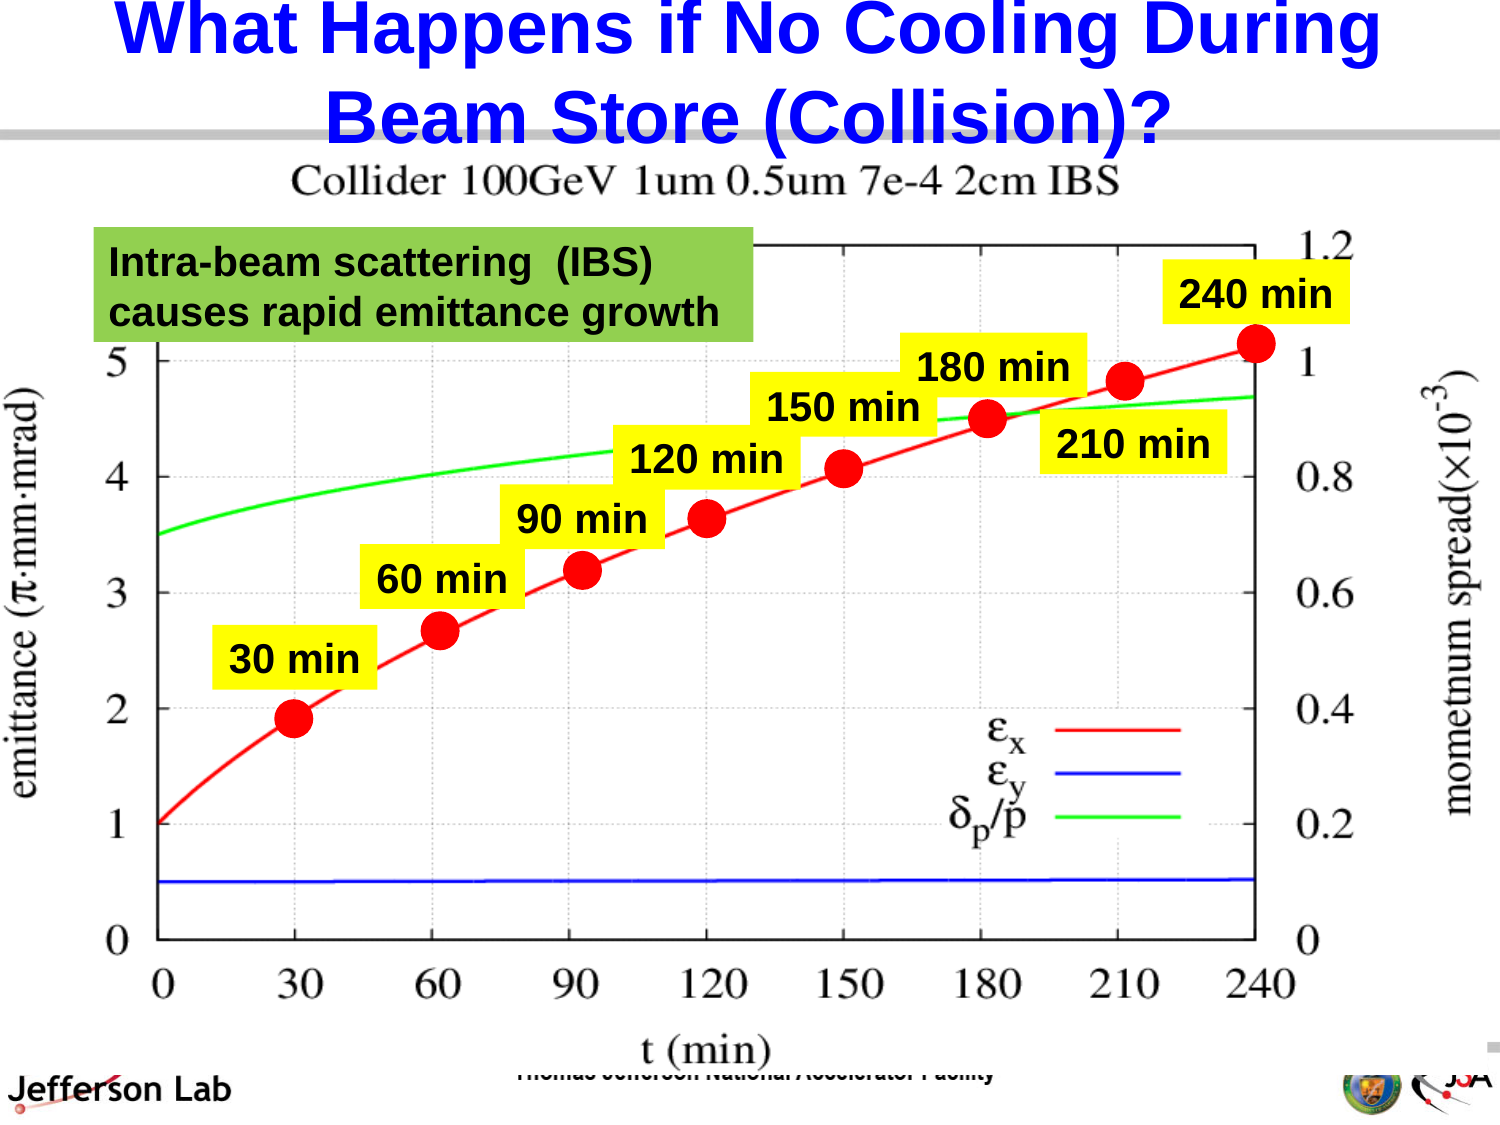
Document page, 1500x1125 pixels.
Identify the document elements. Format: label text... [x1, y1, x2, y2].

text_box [749, 371, 938, 488]
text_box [359, 543, 526, 650]
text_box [899, 332, 1088, 438]
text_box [612, 424, 801, 538]
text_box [1162, 259, 1351, 363]
picture [0, 138, 1500, 1125]
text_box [499, 484, 666, 590]
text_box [212, 624, 378, 738]
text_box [1039, 362, 1228, 476]
title What Happens if No Cooling During Beam Store (Collision)? [0, 0, 1500, 138]
